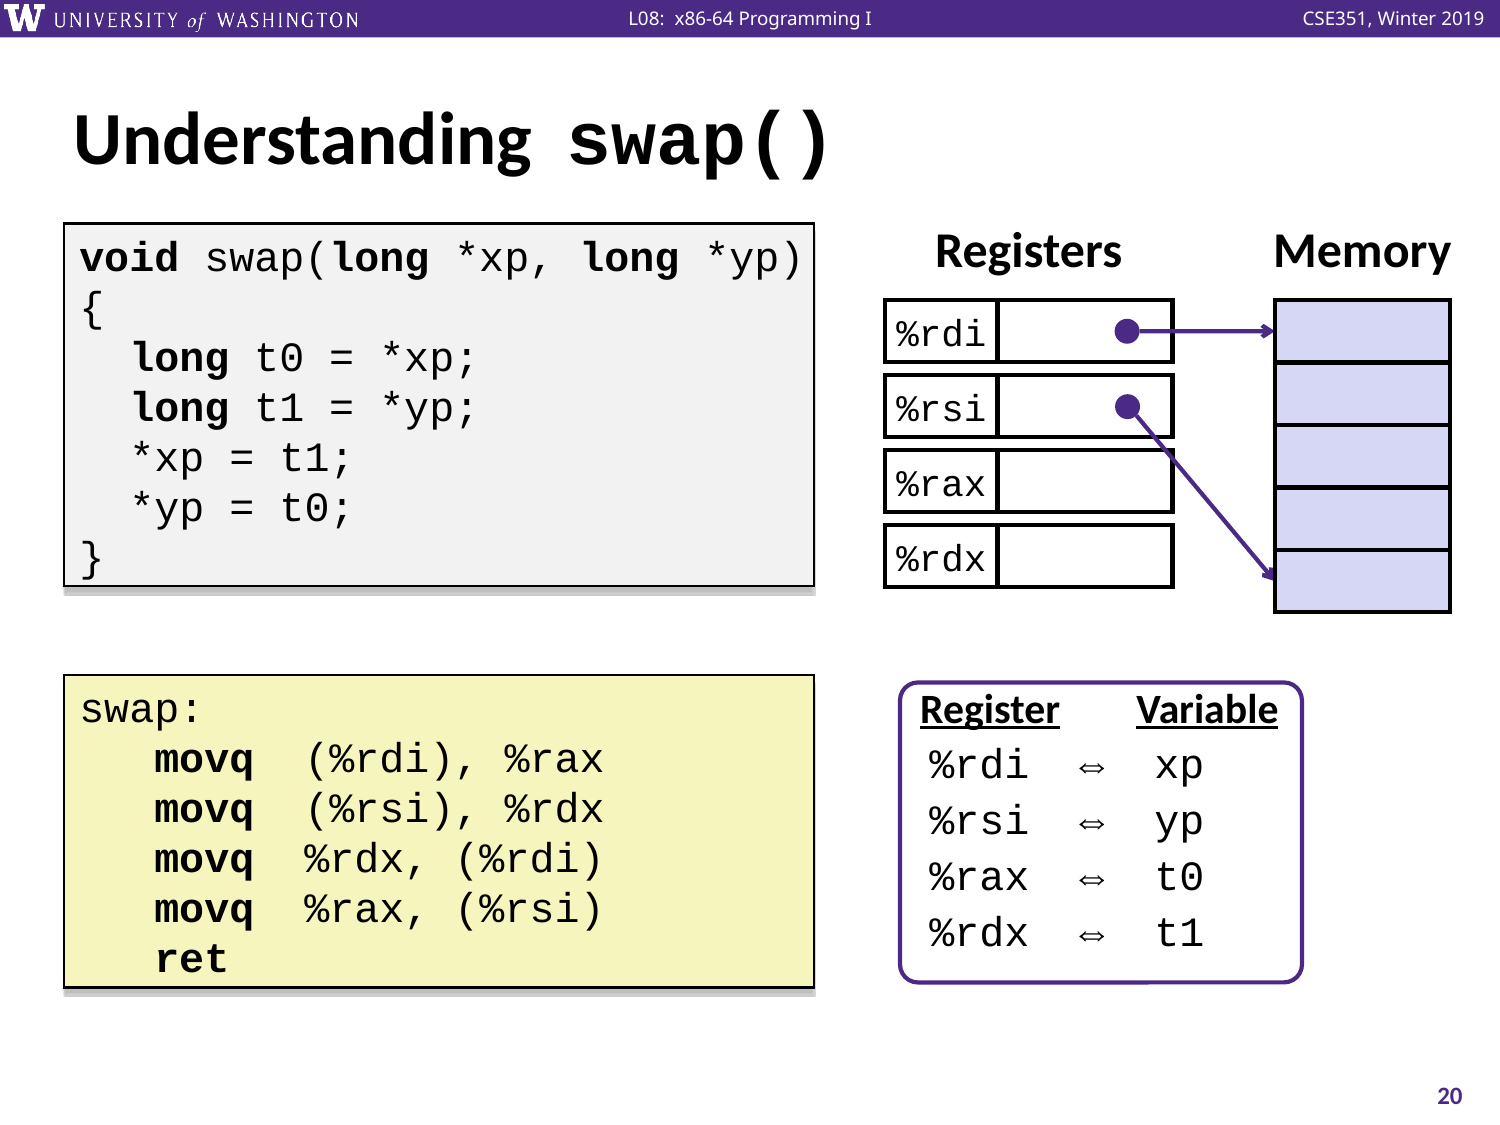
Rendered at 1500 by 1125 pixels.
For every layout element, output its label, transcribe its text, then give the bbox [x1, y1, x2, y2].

picture [4, 4, 358, 32]
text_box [1257, 209, 1468, 613]
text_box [884, 209, 1173, 588]
text_box Register Variable %rdi ⇔ xp %rsi ⇔ yp %rax ⇔ t0 %rdx ⇔ t1 [900, 682, 1302, 983]
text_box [1136, 415, 1252, 582]
slide_number 20 [1400, 1065, 1500, 1125]
title Understanding swap() [58, 71, 1438, 197]
text_box void swap(long *xp, long *yp) { long t0 = *xp; long t1 = *yp; *xp = t1; *yp = t0; } [64, 223, 815, 587]
text_box swap: movq (%rdi), %rax movq (%rsi), %rdx movq %rdx, (%rdi) movq %rax, (%rsi) ret [64, 674, 815, 988]
